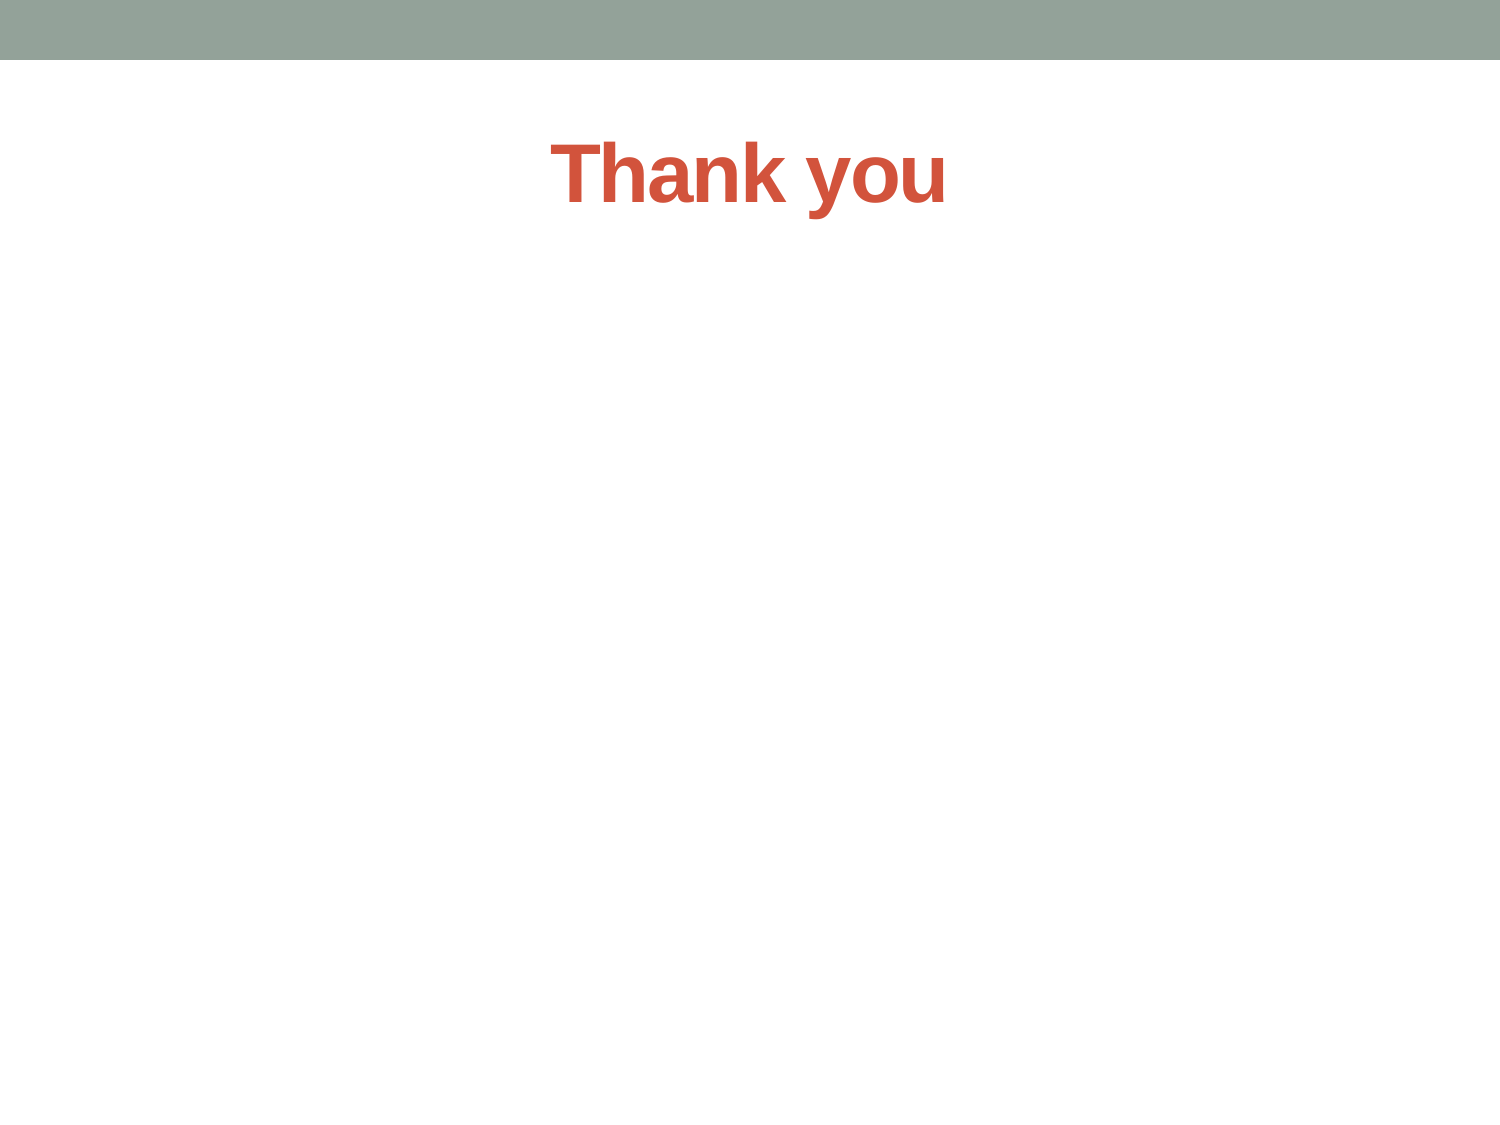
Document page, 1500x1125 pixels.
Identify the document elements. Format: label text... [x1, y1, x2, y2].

title Thank you [75, 87, 1425, 250]
